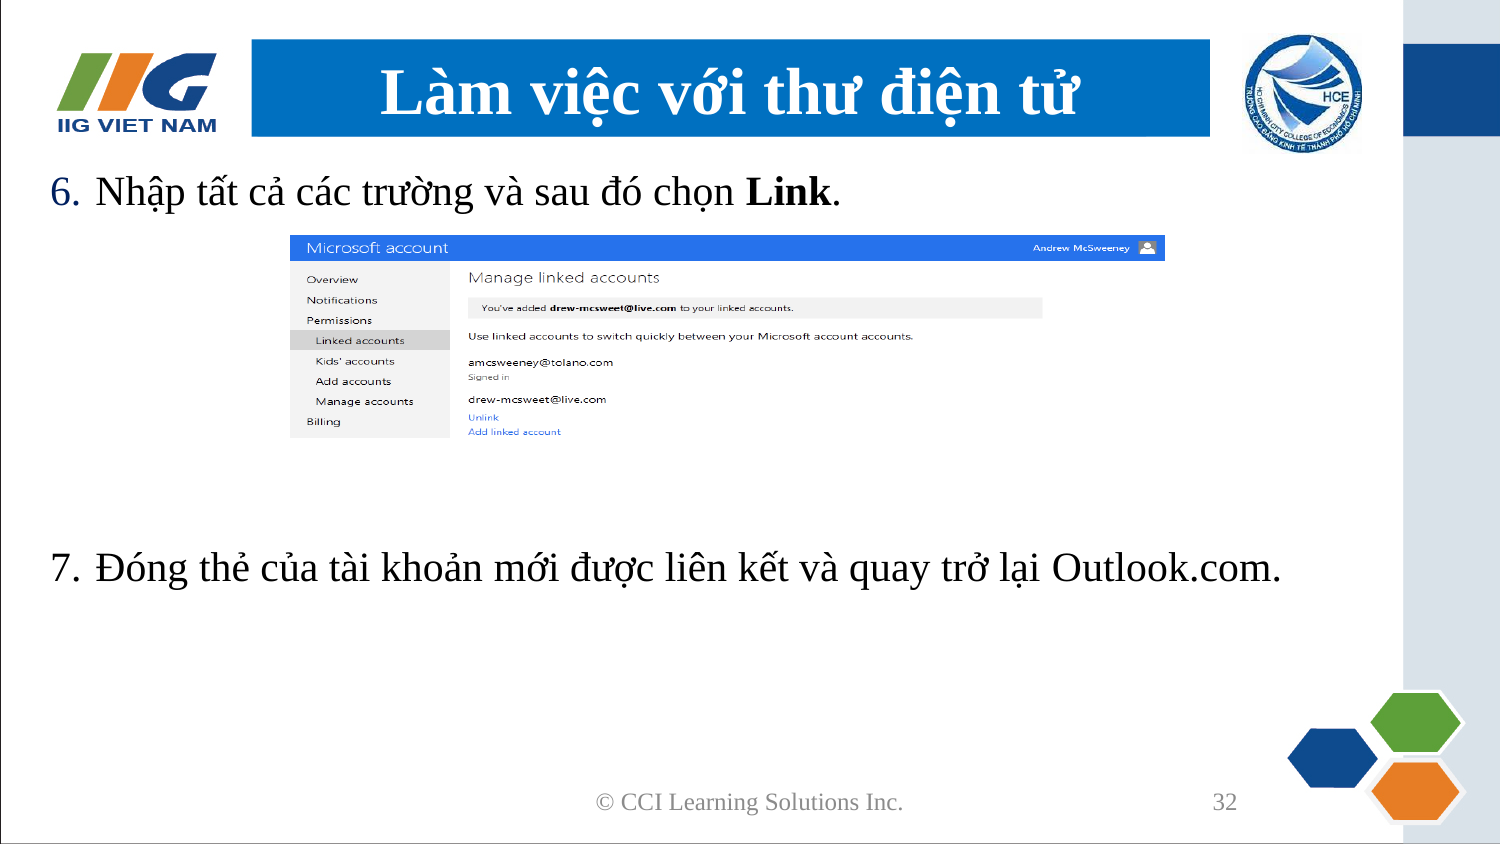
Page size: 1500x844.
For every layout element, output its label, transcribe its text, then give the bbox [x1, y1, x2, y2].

title Làm việc với thư điện tử [251, 39, 1210, 137]
footer © CCI Learning Solutions Inc. [512, 778, 988, 823]
list Nhập tất cả các trường và sau đó chọn Link. 7. Đóng thẻ của tài khoản mới được liên kết và quay trở lại Outlook.com. [24, 156, 1400, 768]
slide_number 32 [1050, 778, 1400, 823]
picture [0, 0, 1500, 844]
